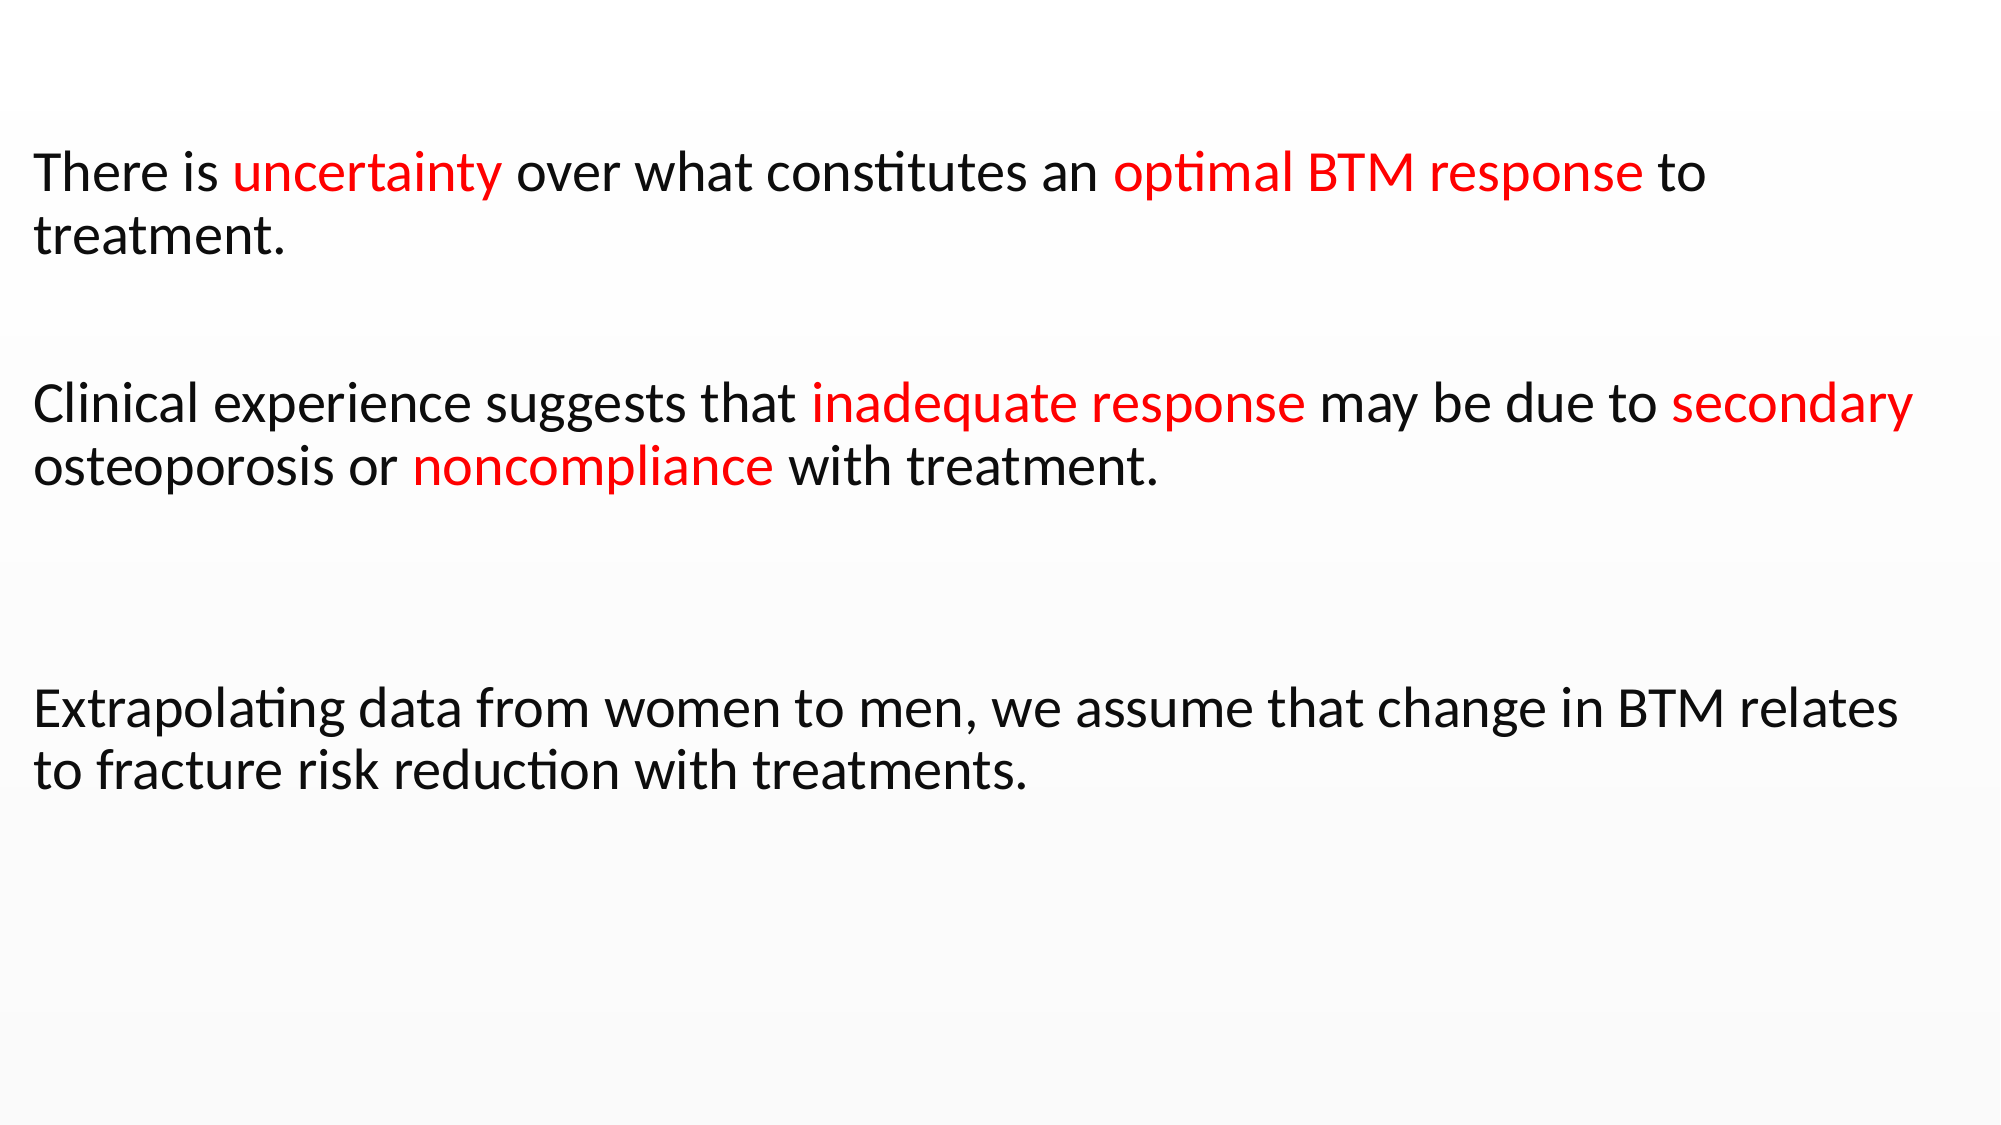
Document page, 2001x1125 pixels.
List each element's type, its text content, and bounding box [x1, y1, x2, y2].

list There is uncertainty over what constitutes an optimal BTM response to treatment. Clinical experience suggests that inadequate response may be due to secondary osteoporosis or noncompliance with treatment. Extrapolating data from women to men, we assume that change in BTM relates to fracture risk reduction with treatments. [18, 134, 1969, 1091]
